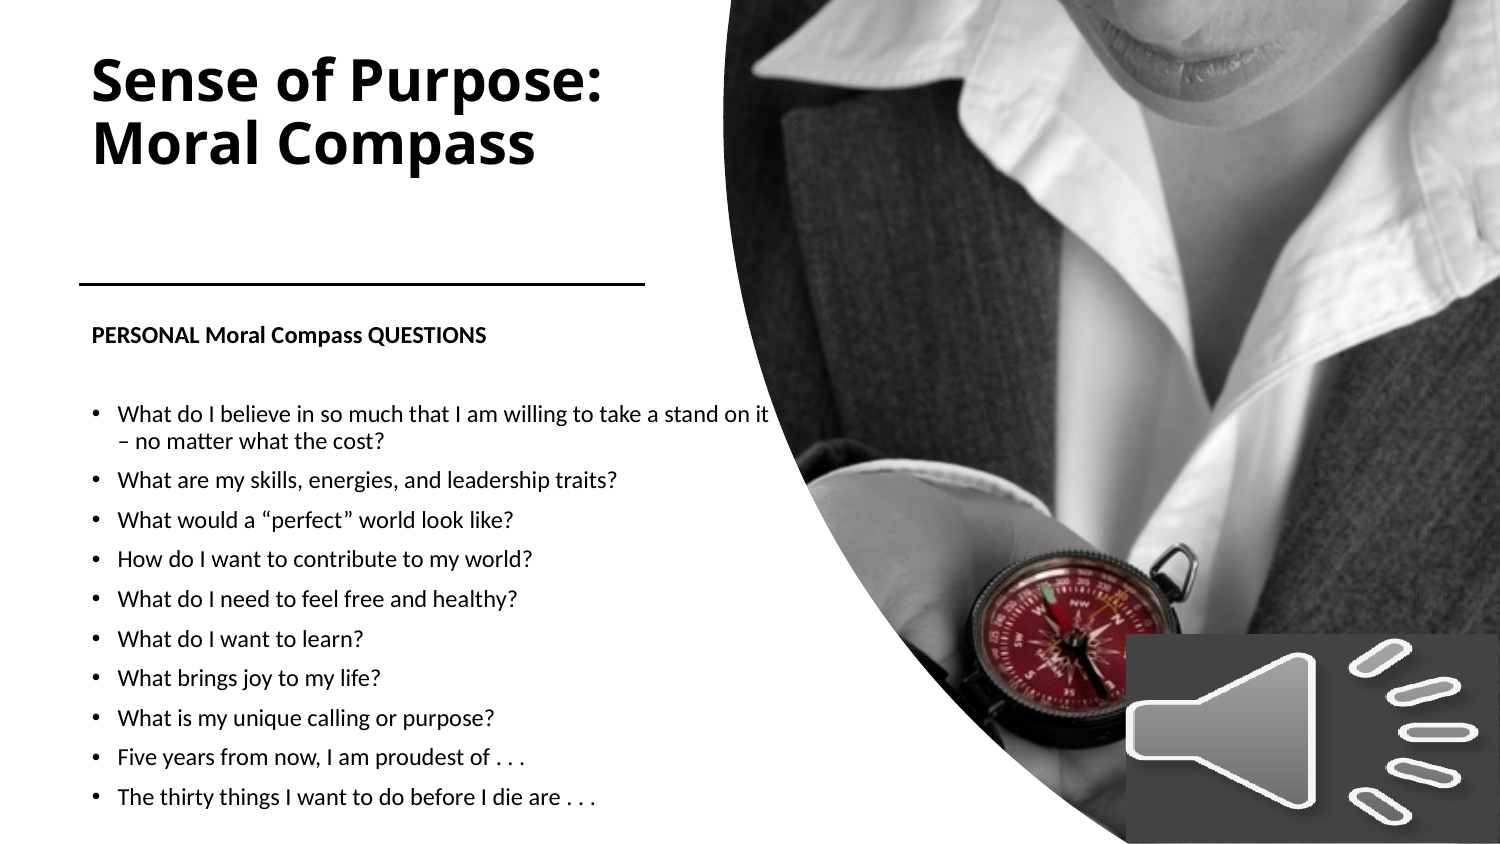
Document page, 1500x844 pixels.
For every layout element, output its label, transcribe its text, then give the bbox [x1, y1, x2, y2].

picture [723, 0, 1500, 844]
list PERSONAL Moral Compass QUESTIONS What do I believe in so much that I am willing to take a stand on it – no matter what the cost? What are my skills, energies, and leadership traits? What would a “perfect” world look like? How do I want to contribute to my world? What do I need to feel free and healthy? What do I want to learn? What brings joy to my life? What is my unique calling or purpose? Five years from now, I am proudest of . . . The thirty things I want to do before I die are . . . [80, 316, 723, 817]
title Sense of Purpose: Moral Compass [80, 44, 711, 254]
